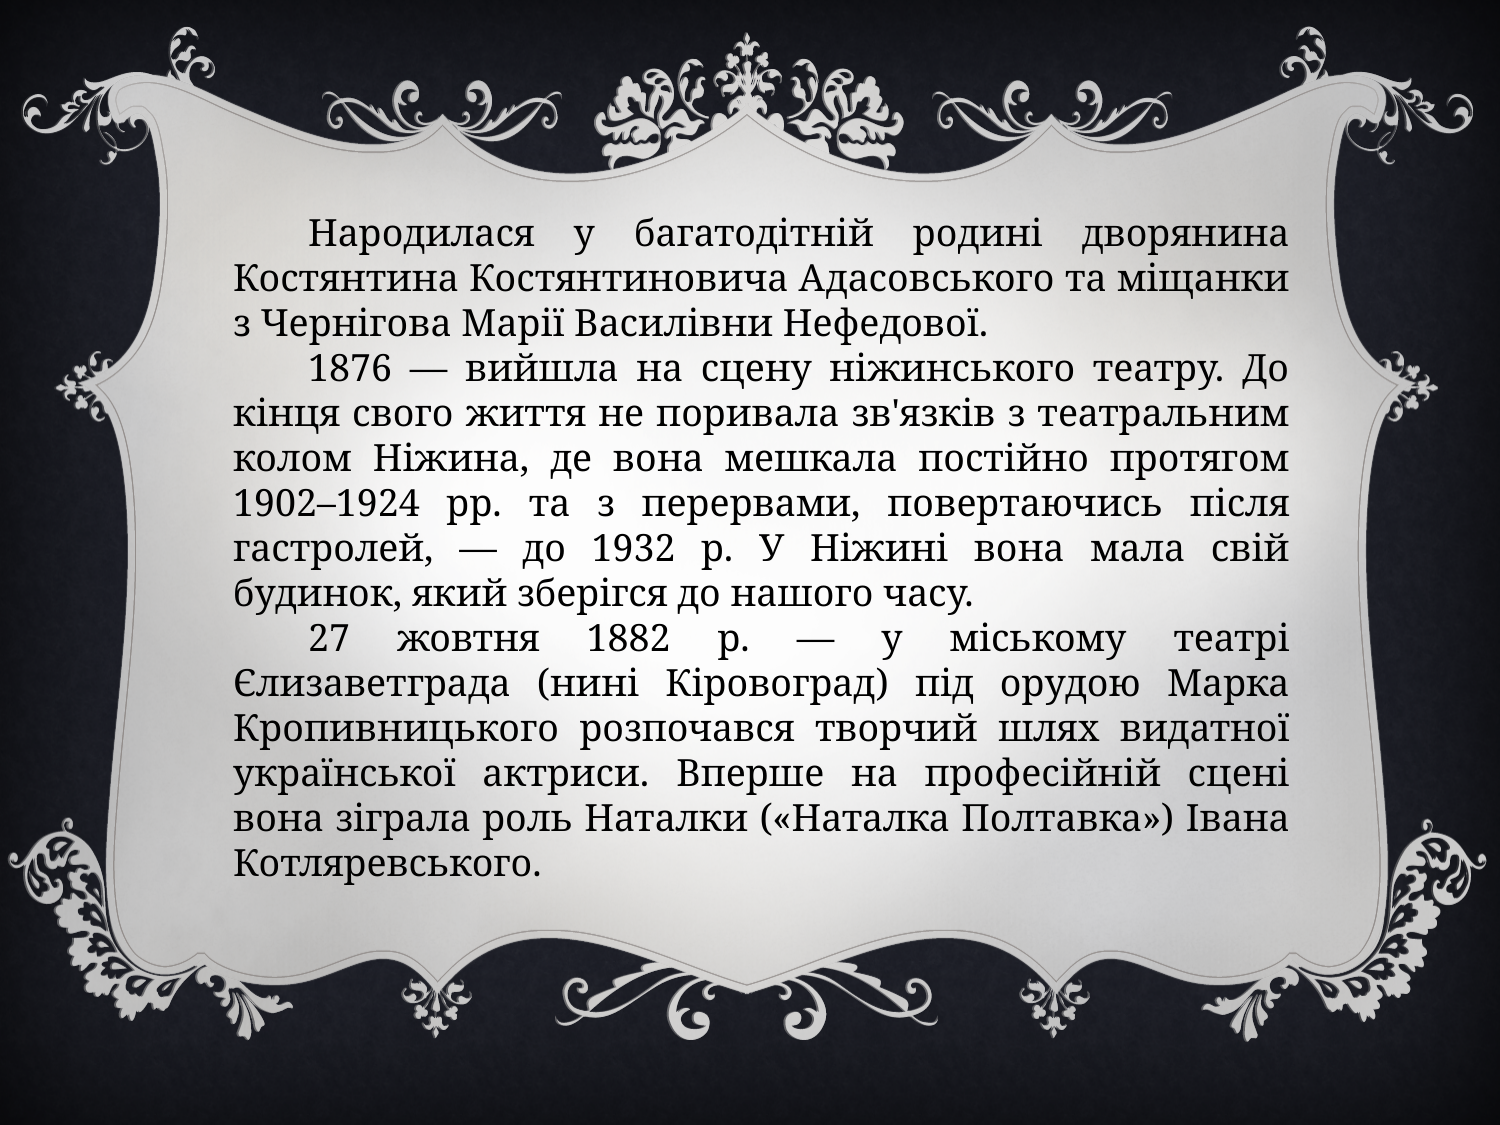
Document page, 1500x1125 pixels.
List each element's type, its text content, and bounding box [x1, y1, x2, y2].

text_box Народилася у багатодітній родині дворянина Костянтина Костянтиновича Адасовського та міщанки з Чернігова Марії Василівни Нефедової. 1876 — вийшла на сцену ніжинського театру. До кінця свого життя не поривала зв'язків з театральним колом Ніжина, де вона мешкала постійно протягом 1902–1924 рр. та з перервами, повертаючись після гастролей, — до 1932 р. У Ніжині вона мала свій будинок, який зберігся до нашого часу. 27 жовтня 1882 р. — у міському театрі Єлизаветграда (нині Кіровоград) під орудою Марка Кропивницького розпочався творчий шлях видатної української актриси. Вперше на професійній сцені вона зіграла роль Наталки («Наталка Полтавка») Івана Котляревського. [218, 201, 1306, 892]
picture [0, 0, 1500, 1125]
